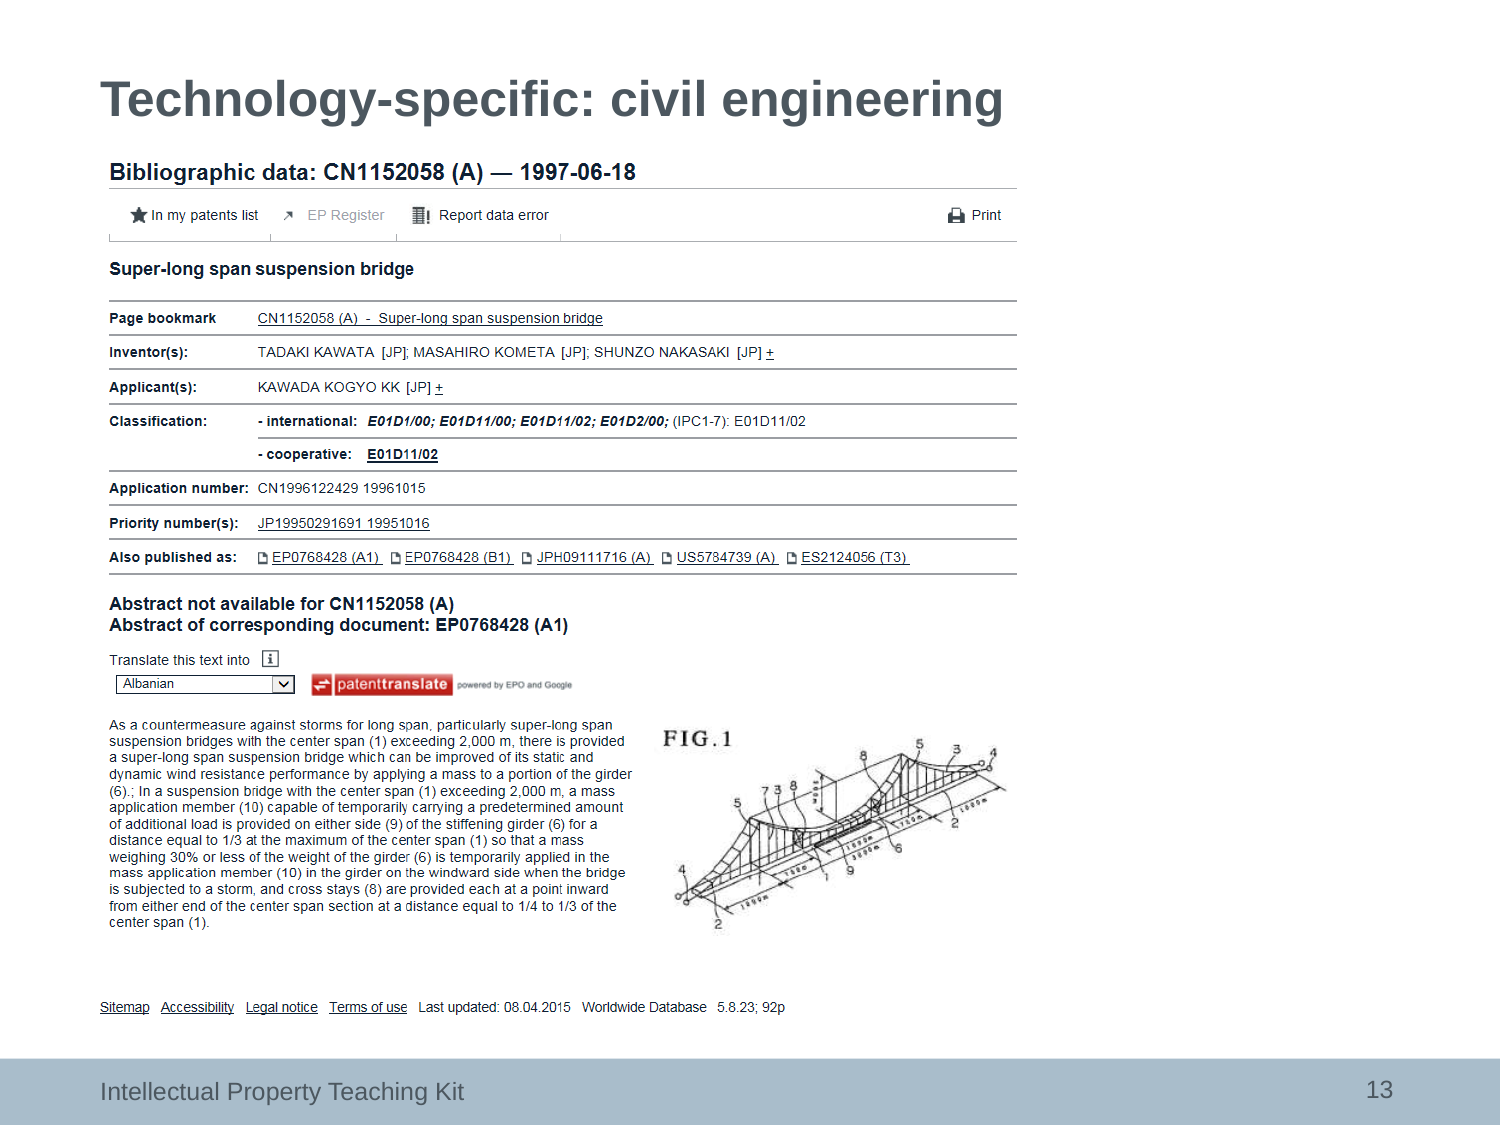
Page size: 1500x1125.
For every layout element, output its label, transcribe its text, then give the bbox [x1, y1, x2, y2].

picture [100, 152, 1021, 1019]
footer Intellectual Property Teaching Kit [100, 1074, 1270, 1125]
slide_number 13 [1269, 1070, 1394, 1106]
title Technology-specific: civil engineering [100, 66, 1400, 221]
